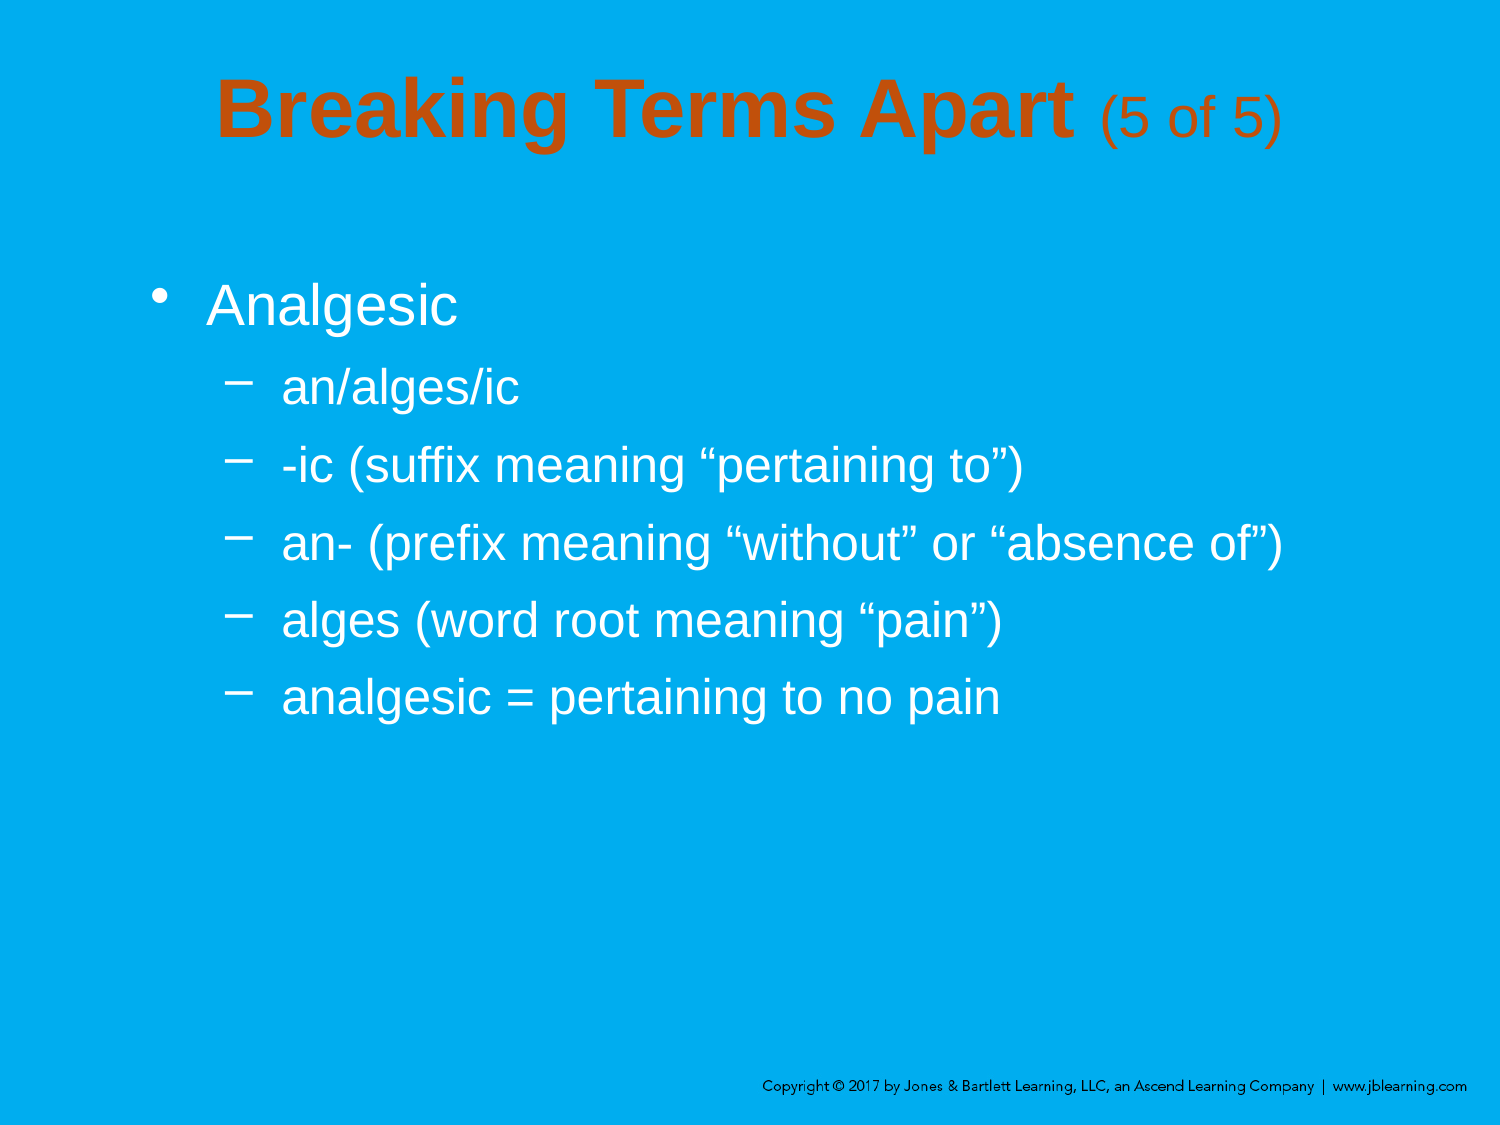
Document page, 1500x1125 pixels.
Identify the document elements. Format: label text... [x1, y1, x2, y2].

title Breaking Terms Apart (5 of 5) [112, 37, 1388, 188]
list Analgesic an/alges/ic -ic (suffix meaning “pertaining to”) an- (prefix meaning “without” or “absence of”) alges (word root meaning “pain”) analgesic = pertaining to no pain [111, 236, 1389, 1027]
